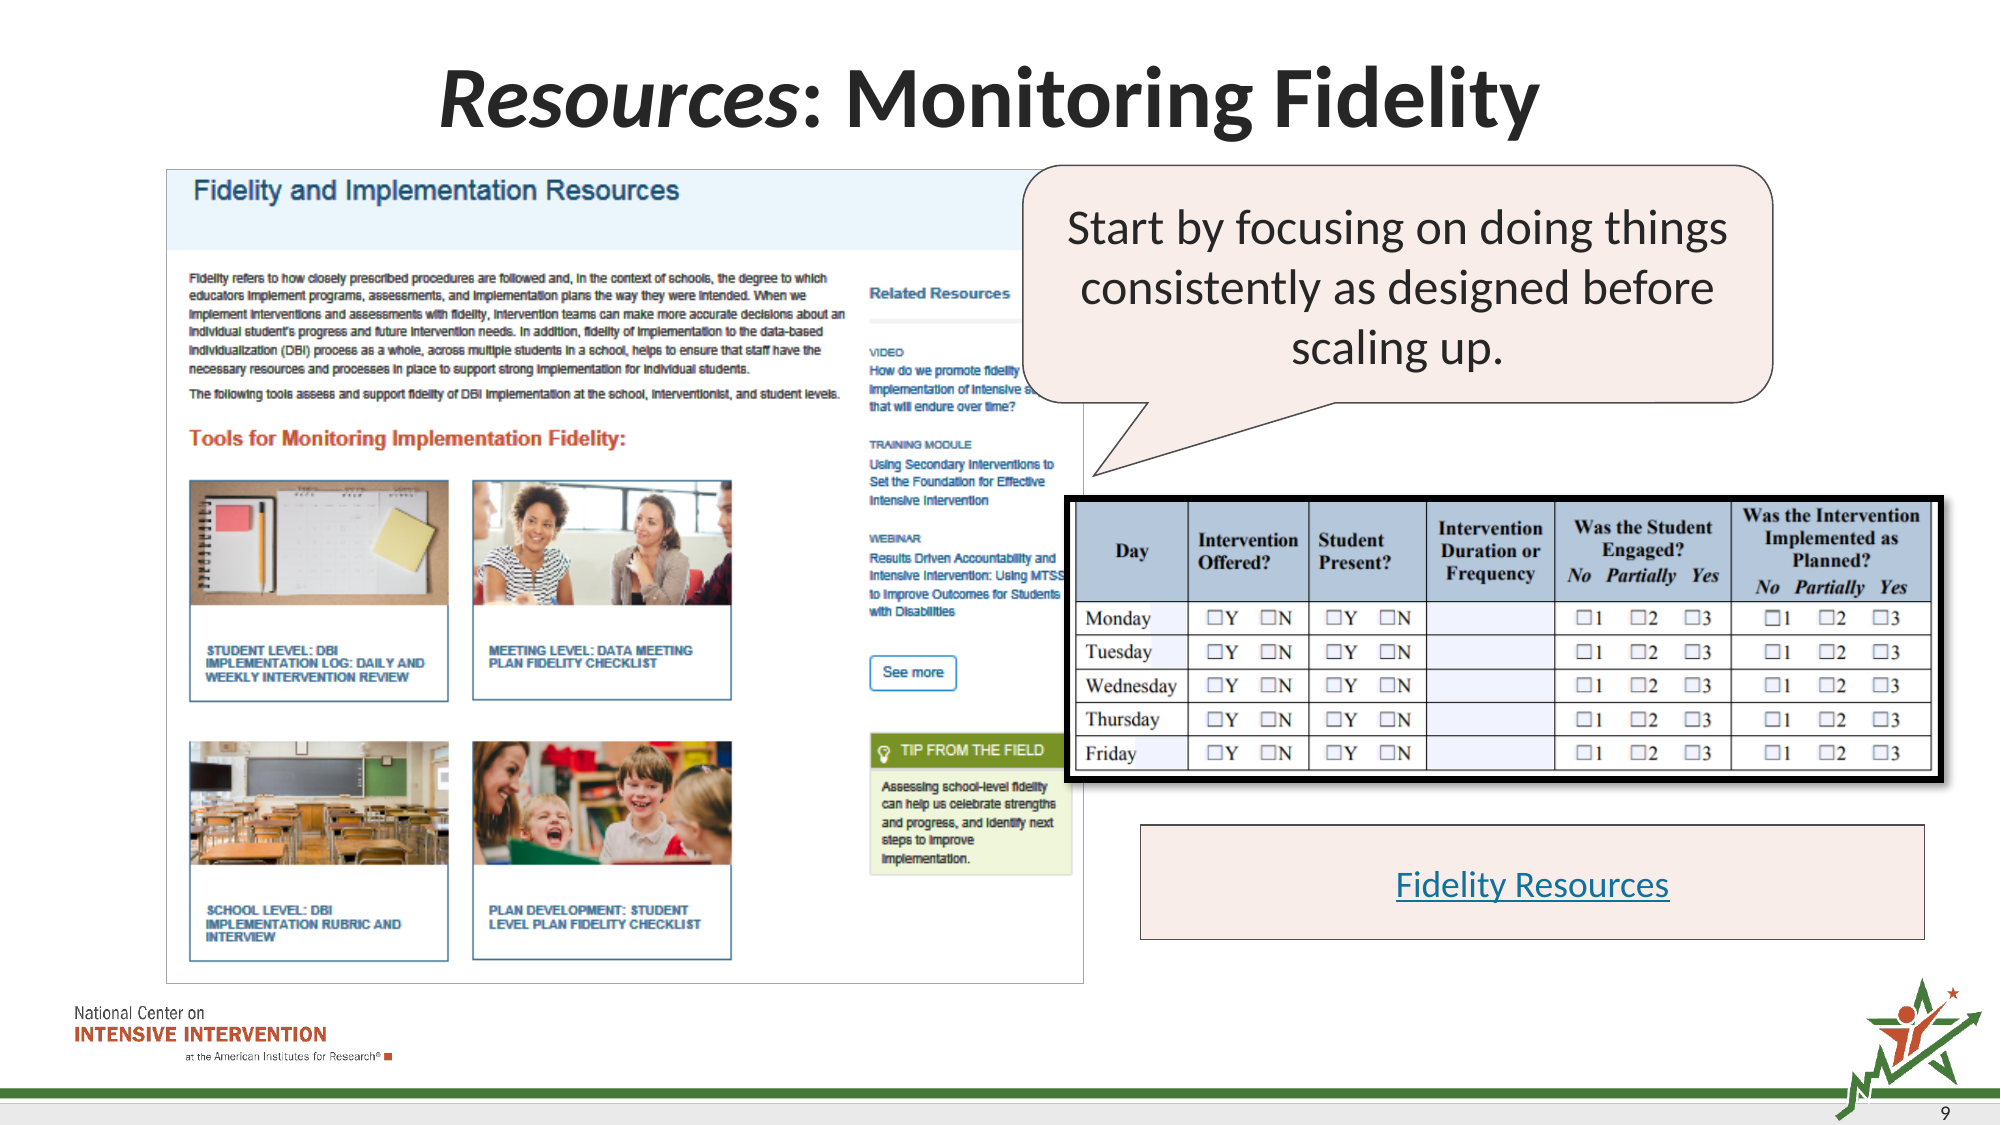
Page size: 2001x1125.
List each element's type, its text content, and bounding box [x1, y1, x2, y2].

picture [0, 0, 2000, 1125]
text_box Fidelity Resources [1140, 824, 1926, 940]
slide_number 9 [1925, 1099, 1951, 1125]
text_box Start by focusing on doing things consistently as designed before scaling up. [1043, 164, 1774, 478]
title Resources: Monitoring Fidelity [75, 0, 1925, 186]
